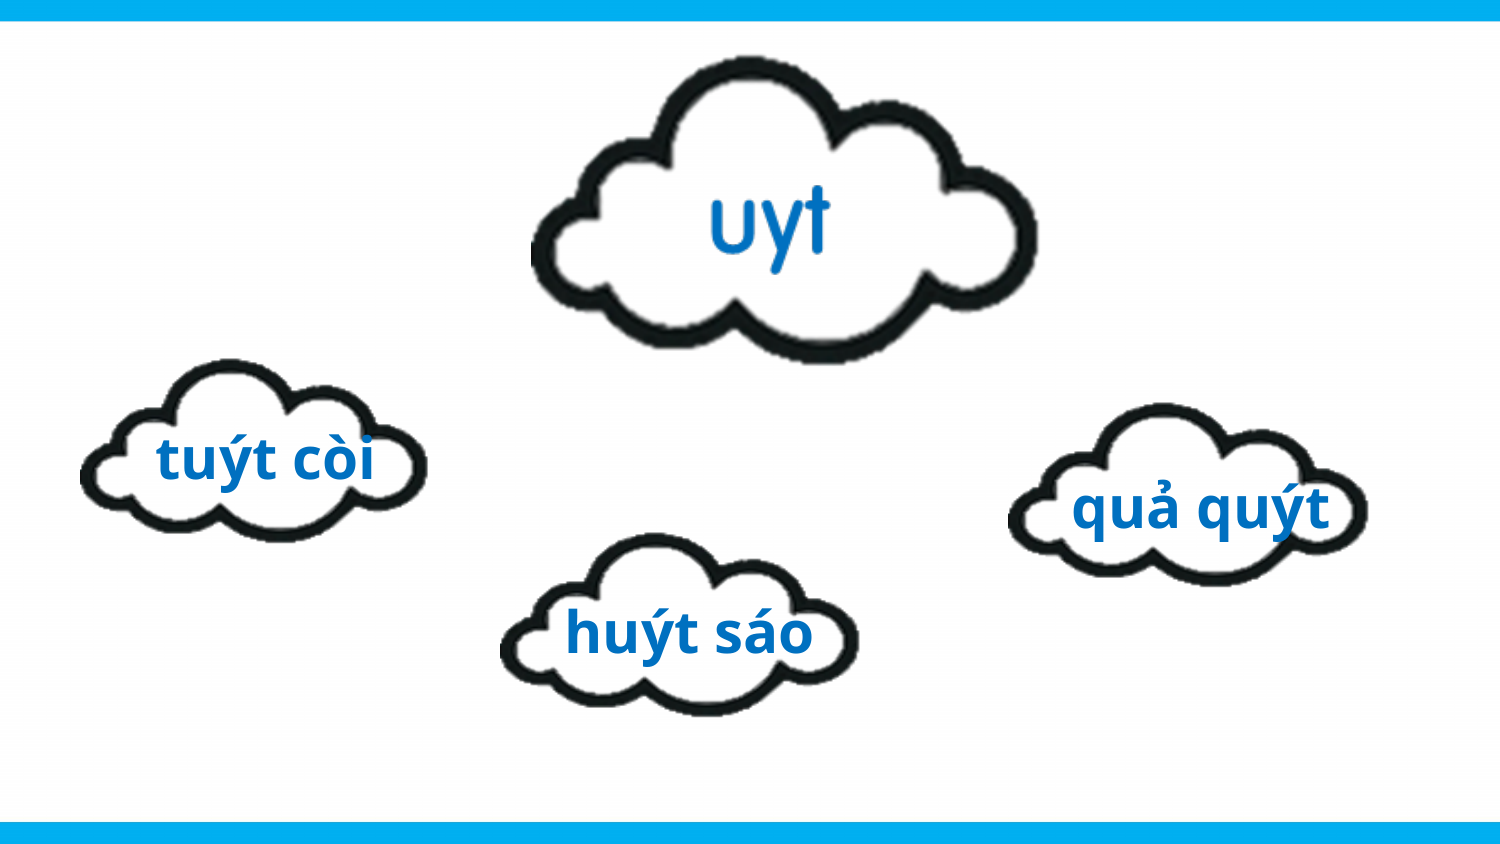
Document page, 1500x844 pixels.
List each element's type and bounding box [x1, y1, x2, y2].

text_box [1008, 389, 1382, 623]
text_box [499, 520, 876, 754]
text_box [79, 346, 456, 579]
picture [0, 22, 1500, 822]
